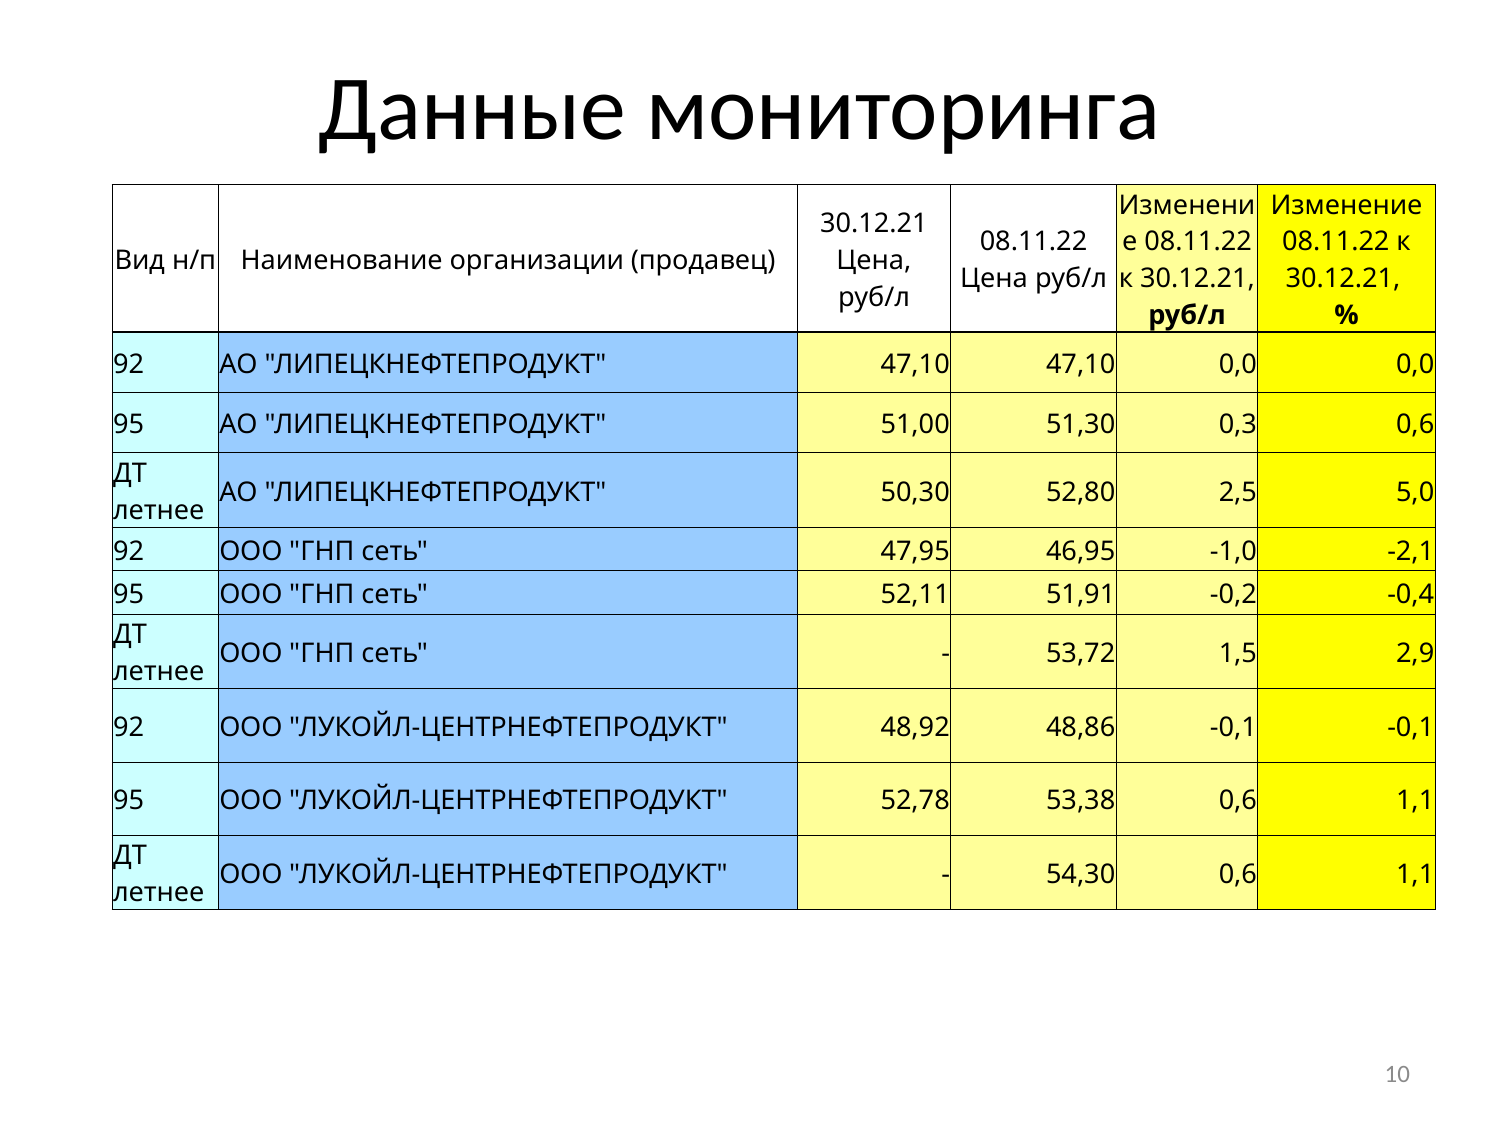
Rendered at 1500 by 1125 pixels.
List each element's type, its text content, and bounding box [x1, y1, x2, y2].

table_cell 92 [113, 528, 218, 570]
table_cell 95 [113, 393, 218, 452]
table_cell 47,95 [798, 528, 950, 570]
table_cell ООО "ГНП сеть" [219, 615, 797, 688]
table_cell 53,72 [951, 615, 1116, 688]
table_cell -0,1 [1117, 689, 1257, 762]
table_cell 51,30 [951, 393, 1116, 452]
table_cell 92 [113, 333, 218, 392]
table_cell 2,5 [1117, 453, 1257, 527]
table_cell 52,80 [951, 453, 1116, 527]
table_cell 0,6 [1117, 763, 1257, 835]
table_cell 46,95 [951, 528, 1116, 570]
table_cell - [798, 836, 950, 909]
table_cell 0,0 [1258, 333, 1435, 392]
table_cell 1,1 [1258, 763, 1435, 835]
table_cell -1,0 [1117, 528, 1257, 570]
table_cell ДТ летнее [113, 615, 218, 688]
table_cell 51,91 [951, 571, 1116, 614]
table_cell 52,78 [798, 763, 950, 835]
table_cell 1,5 [1117, 615, 1257, 688]
table_cell 2,9 [1258, 615, 1435, 688]
table_cell 54,30 [951, 836, 1116, 909]
table_cell ДТ летнее [113, 836, 218, 909]
table_cell АО "ЛИПЕЦКНЕФТЕПРОДУКТ" [219, 333, 797, 392]
table_cell ООО "ЛУКОЙЛ-ЦЕНТРНЕФТЕПРОДУКТ" [219, 763, 797, 835]
table_cell 50,30 [798, 453, 950, 527]
table_cell АО "ЛИПЕЦКНЕФТЕПРОДУКТ" [219, 453, 797, 527]
table_cell 0,6 [1117, 836, 1257, 909]
table_cell 51,00 [798, 393, 950, 452]
table_header 30.12.21 Цена, руб/л [798, 185, 950, 331]
table_cell 5,0 [1258, 453, 1435, 527]
table_cell ООО "ГНП сеть" [219, 571, 797, 614]
table_cell ООО "ЛУКОЙЛ-ЦЕНТРНЕФТЕПРОДУКТ" [219, 689, 797, 762]
table_cell - [798, 615, 950, 688]
table_cell 53,38 [951, 763, 1116, 835]
table_header Изменение 08.11.22 к 30.12.21, % [1258, 185, 1435, 331]
table_cell 1,1 [1258, 836, 1435, 909]
table_header Наименование организации (продавец) [219, 185, 797, 331]
table_cell 0,6 [1258, 393, 1435, 452]
table_cell ООО "ЛУКОЙЛ-ЦЕНТРНЕФТЕПРОДУКТ" [219, 836, 797, 909]
table_cell 95 [113, 571, 218, 614]
table_cell -0,2 [1117, 571, 1257, 614]
table_cell -0,4 [1258, 571, 1435, 614]
slide_number 10 [1074, 1042, 1425, 1103]
table_cell 0,3 [1117, 393, 1257, 452]
table_cell 0,0 [1117, 333, 1257, 392]
table_cell 52,11 [798, 571, 950, 614]
title Данные мониторинга [74, 44, 1426, 162]
table_cell ООО "ГНП сеть" [219, 528, 797, 570]
table_cell АО "ЛИПЕЦКНЕФТЕПРОДУКТ" [219, 393, 797, 452]
table_header Изменение 08.11.22 к 30.12.21, руб/л [1117, 185, 1257, 331]
table_cell 92 [113, 689, 218, 762]
table_cell 47,10 [951, 333, 1116, 392]
table_cell 47,10 [798, 333, 950, 392]
table_header 08.11.22 Цена руб/л [951, 185, 1116, 331]
table_cell -0,1 [1258, 689, 1435, 762]
table_cell -2,1 [1258, 528, 1435, 570]
table_cell 95 [113, 763, 218, 835]
table_header Вид н/п [113, 185, 218, 331]
table_cell ДТ летнее [113, 453, 218, 527]
table_cell 48,86 [951, 689, 1116, 762]
table_cell 48,92 [798, 689, 950, 762]
